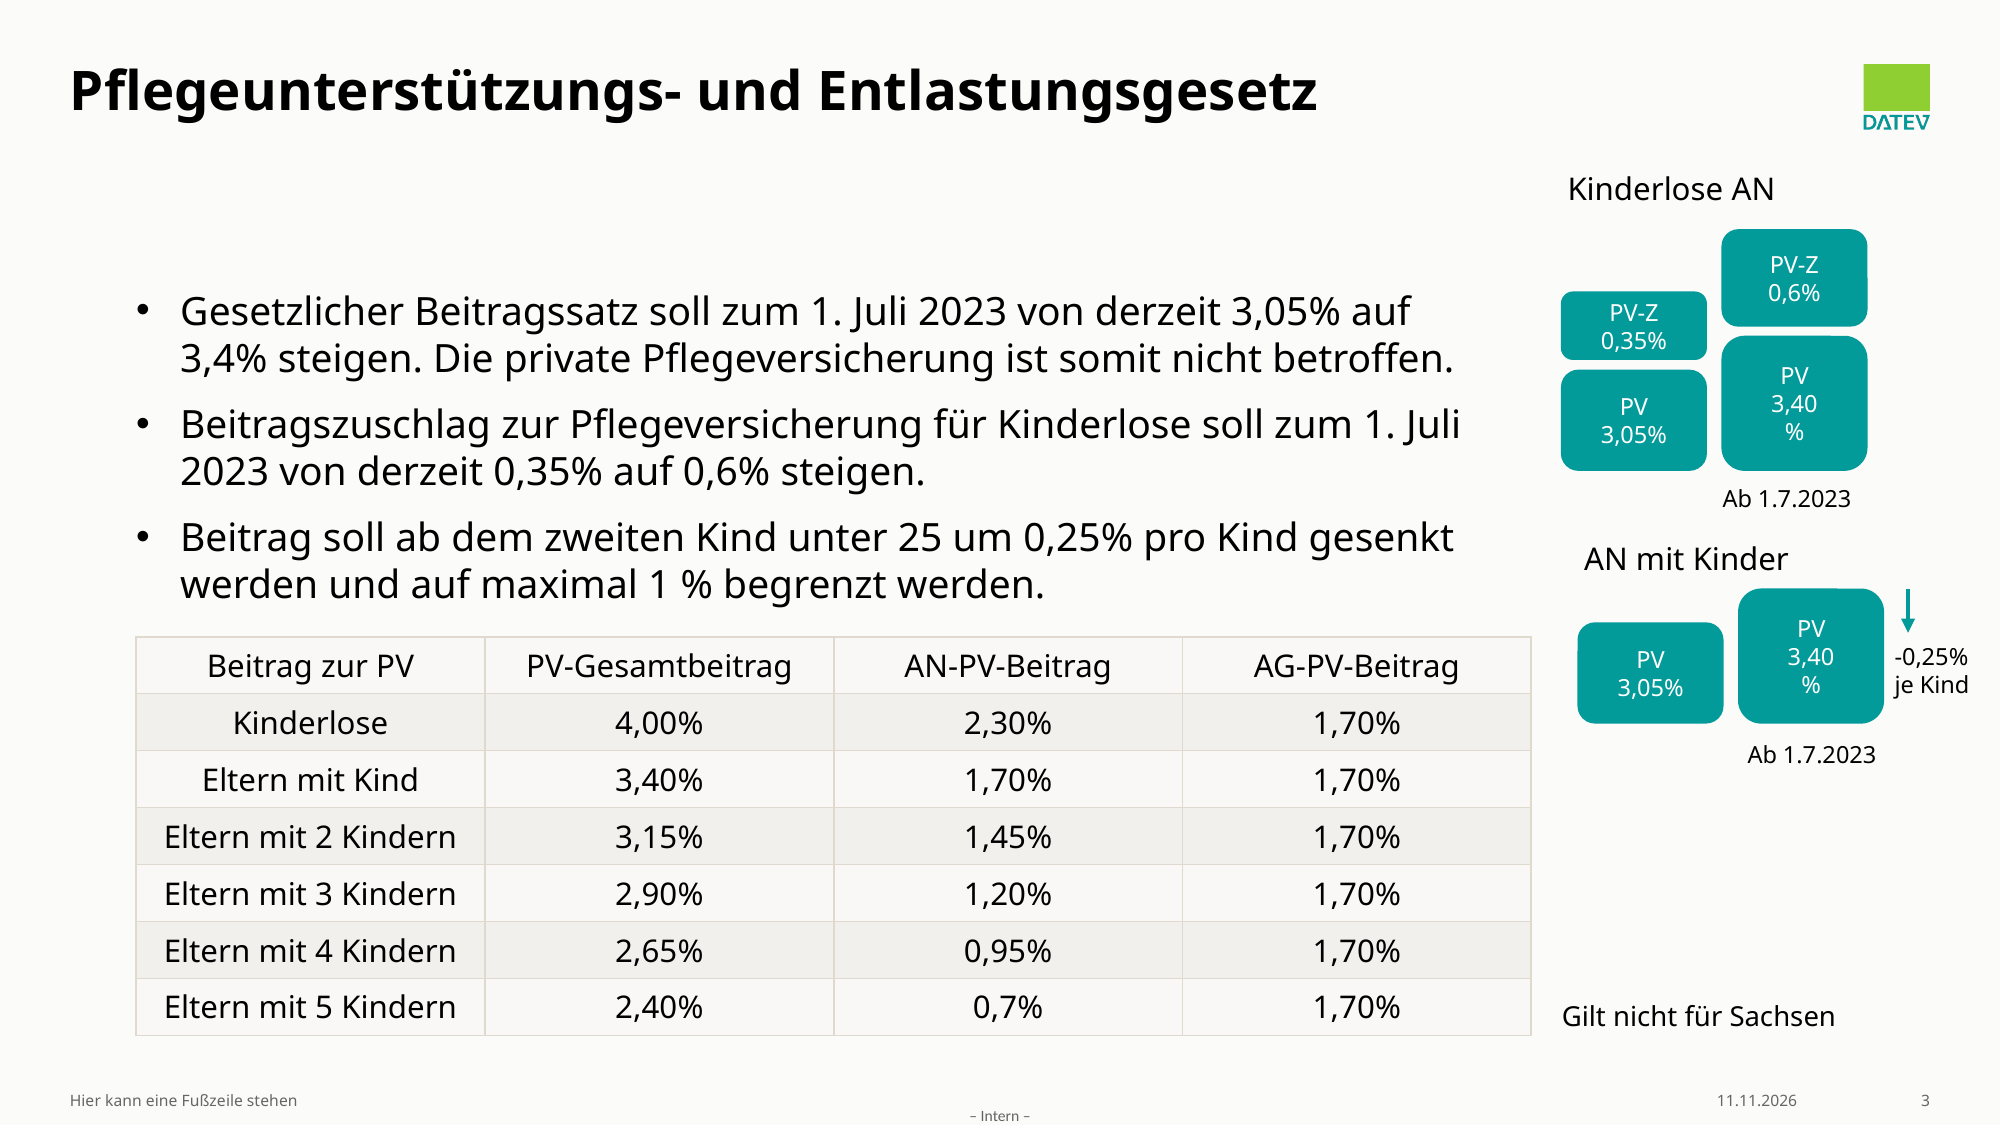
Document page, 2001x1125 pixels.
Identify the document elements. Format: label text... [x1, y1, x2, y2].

table_cell Eltern mit 3 Kindern [137, 865, 484, 921]
text_box PV 3,05% [1577, 622, 1724, 724]
table_cell 4,00% [486, 694, 833, 750]
table_header AN-PV-Beitrag [835, 638, 1182, 693]
text_box PV 3,05% [1560, 369, 1707, 471]
table_header Beitrag zur PV [137, 638, 484, 693]
table_cell 0,95% [835, 922, 1182, 978]
text_box [1863, 114, 1892, 130]
text_box PV-Z 0,35% [1560, 291, 1707, 360]
title Pflegeunterstützungs- und Entlastungsgesetz [69, 0, 1399, 220]
text_box Ab 1.7.2023 [1747, 740, 1909, 807]
text_box Ab 1.7.2023 [1722, 483, 1884, 551]
table_cell 2,40% [486, 979, 833, 1035]
table_cell 1,70% [1183, 922, 1530, 978]
text_box Gilt nicht für Sachsen [1561, 998, 1884, 1066]
table_cell 1,70% [1183, 979, 1530, 1035]
table_cell Eltern mit 2 Kindern [137, 808, 484, 864]
table_cell 1,70% [1183, 808, 1530, 864]
list Gesetzlicher Beitragssatz soll zum 1. Juli 2023 von derzeit 3,05% auf 3,4% steigen. Die private Pflegeversicherung ist somit nicht betroffen. Beitragszuschlag zur Pflegeversicherung für Kinderlose soll zum 1. Juli 2023 von derzeit 0,35% auf 0,6% steigen. Beitrag soll ab dem zweiten Kind unter 25 um 0,25% pro Kind gesenkt werden und auf maximal 1 % begrenzt werden. [136, 286, 1466, 636]
table_cell 1,20% [835, 865, 1182, 921]
text_box PV 3,40% [1721, 335, 1868, 471]
table_cell 2,90% [486, 865, 833, 921]
table_cell 3,15% [486, 808, 833, 864]
text_box [1889, 114, 1931, 130]
table_cell 3,40% [486, 751, 833, 807]
table_cell 1,70% [1183, 865, 1530, 921]
table_header AG-PV-Beitrag [1183, 638, 1530, 693]
table_cell Eltern mit 4 Kindern [137, 922, 484, 978]
text_box [1863, 64, 1930, 111]
table_cell 1,45% [835, 808, 1182, 864]
table_cell 2,65% [486, 922, 833, 978]
slide_number 3 [1797, 1083, 1931, 1120]
table_cell 1,70% [1183, 694, 1530, 750]
text_box PV 3,40% [1738, 588, 1885, 724]
text_box AN mit Kinder [1584, 539, 1845, 606]
table_cell Eltern mit Kind [137, 751, 484, 807]
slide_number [1597, 1083, 1797, 1120]
text_box Kinderlose AN [1567, 169, 1828, 236]
table_cell 0,7% [835, 979, 1182, 1035]
table_cell Kinderlose [137, 694, 484, 750]
table_header PV-Gesamtbeitrag [486, 638, 833, 693]
table_cell 1,70% [1183, 751, 1530, 807]
text_box PV-Z 0,6% [1721, 229, 1868, 327]
text_box -0,25% je Kind [1894, 641, 1989, 709]
table_cell 1,70% [835, 751, 1182, 807]
footer Hier kann eine Fußzeile stehen [69, 1083, 735, 1120]
table_cell Eltern mit 5 Kindern [137, 979, 484, 1035]
table_cell 2,30% [835, 694, 1182, 750]
